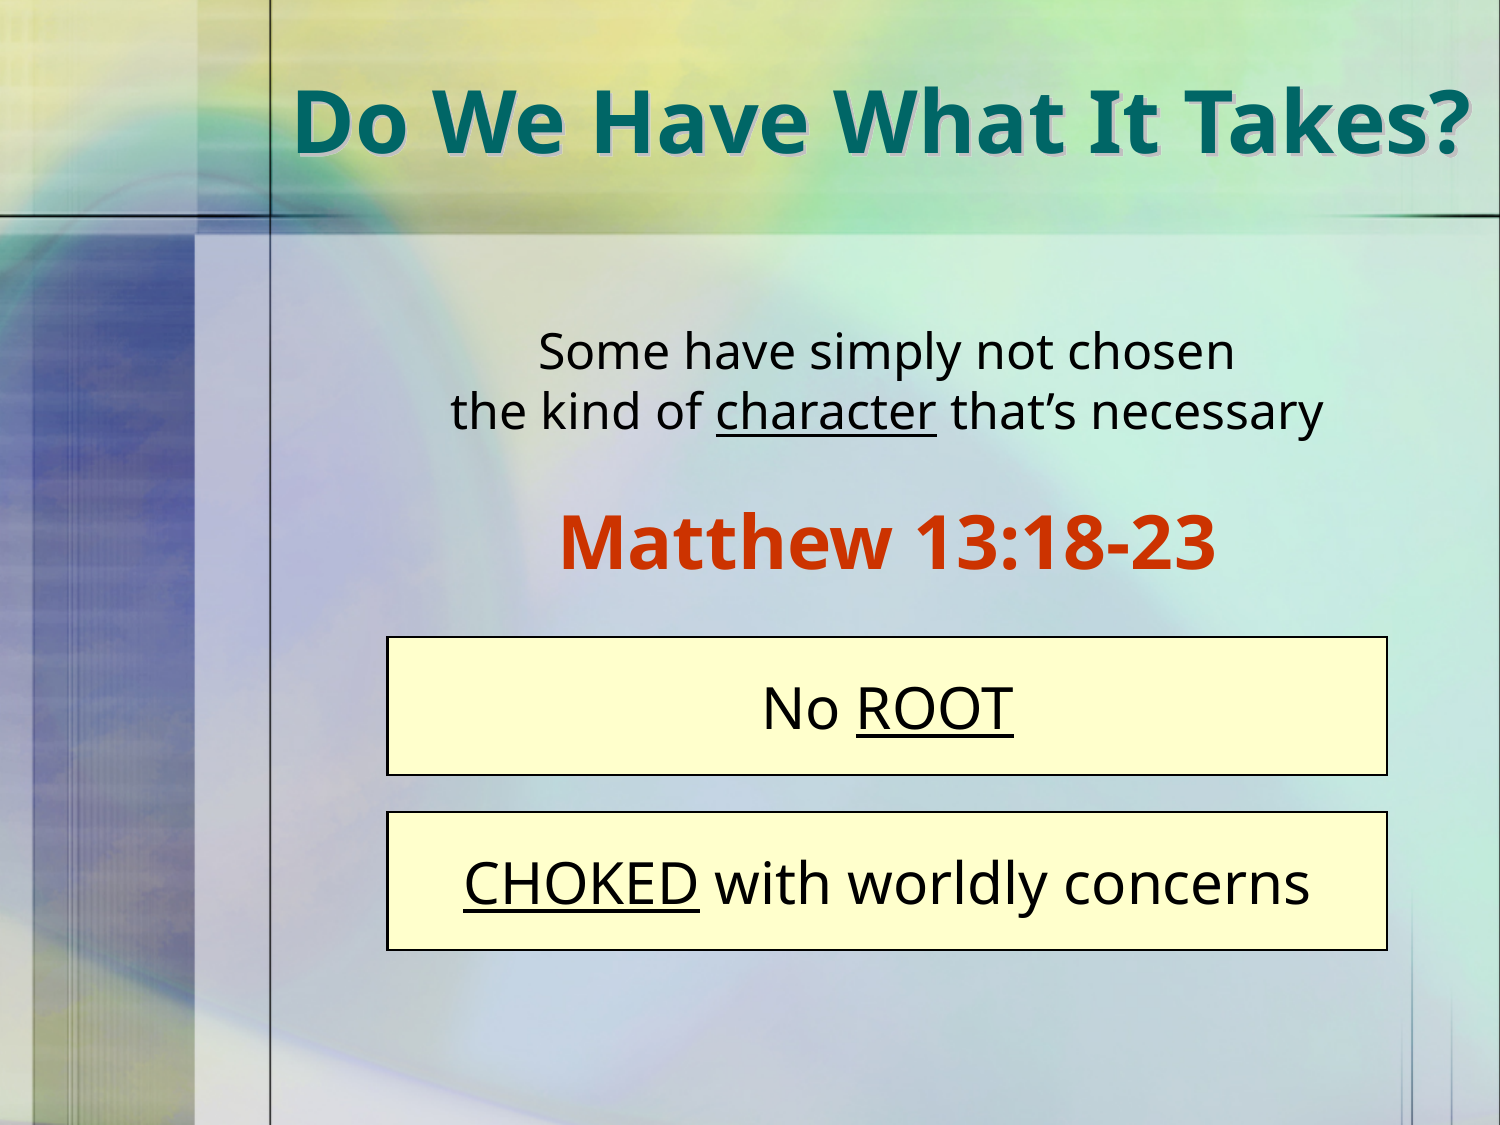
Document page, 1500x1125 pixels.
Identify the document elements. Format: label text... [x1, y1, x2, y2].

title Do We Have What It Takes? [262, 37, 1500, 201]
text_box CHOKED with worldly concerns [387, 812, 1388, 950]
text_box Some have simply not chosen the kind of character that’s necessary [435, 312, 1340, 448]
picture [0, 0, 1500, 1125]
text_box Matthew 13:18-23 [437, 487, 1338, 593]
text_box No ROOT [387, 637, 1388, 775]
